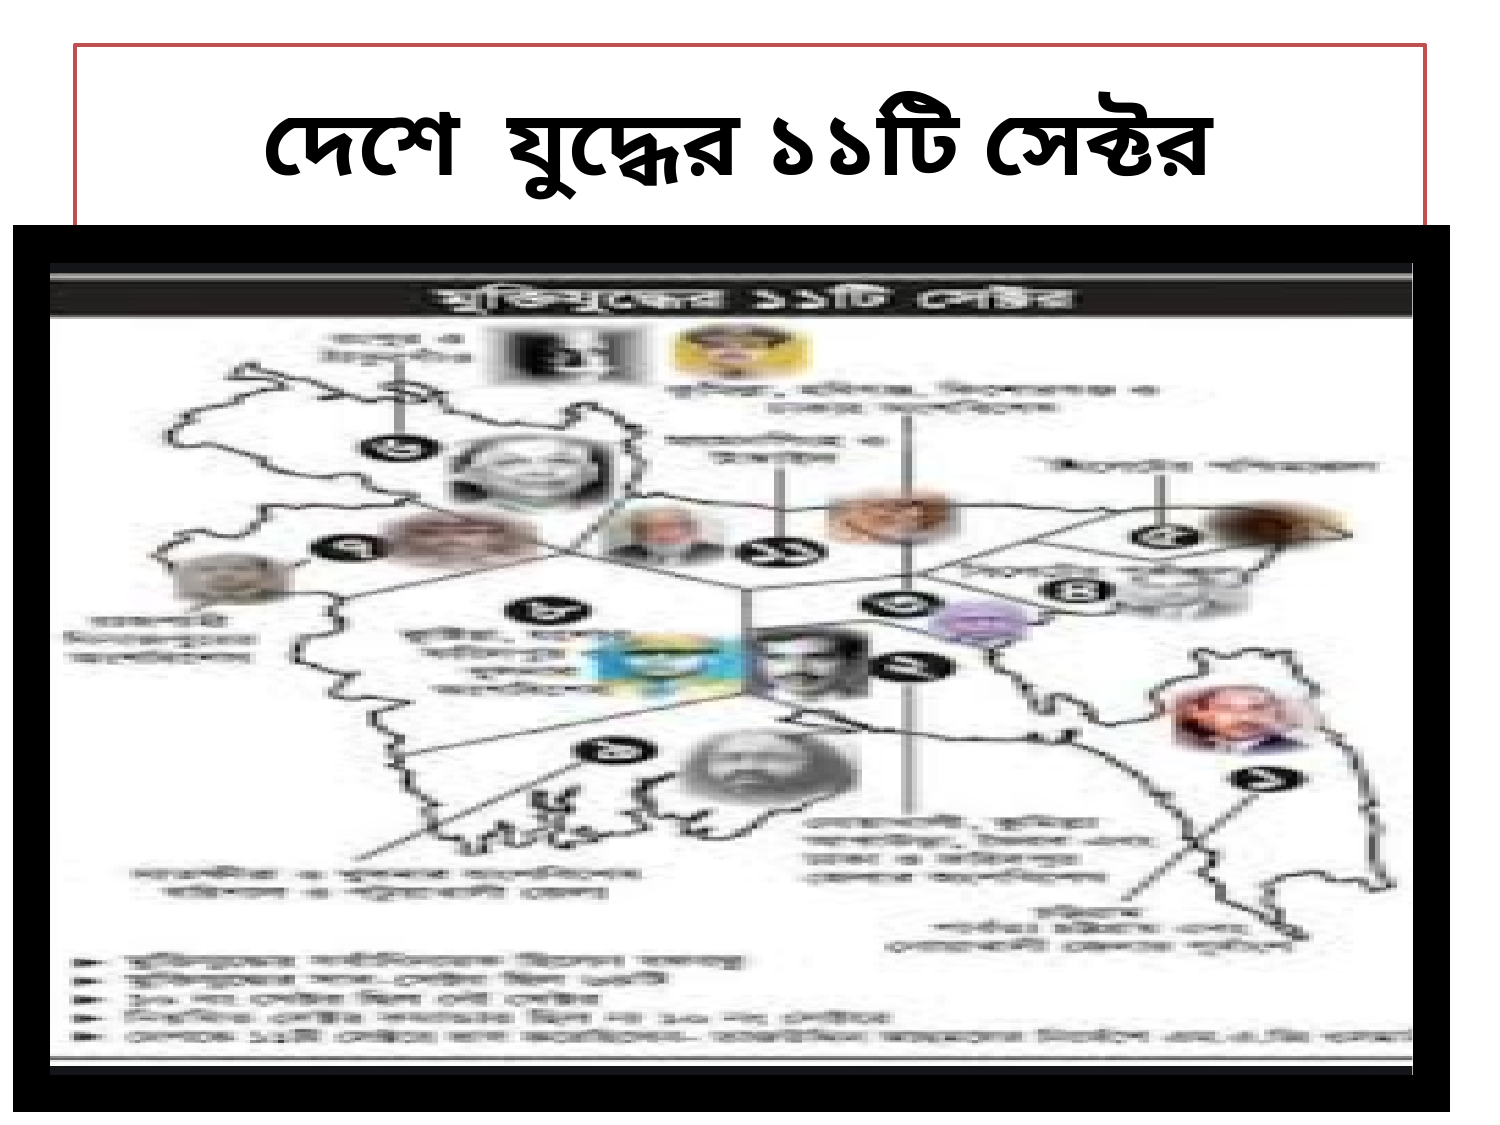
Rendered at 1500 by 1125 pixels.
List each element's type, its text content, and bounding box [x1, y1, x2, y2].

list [49, 262, 1413, 1076]
title দেশে যুদ্ধের ১১টি সেক্টর [73, 43, 1427, 225]
